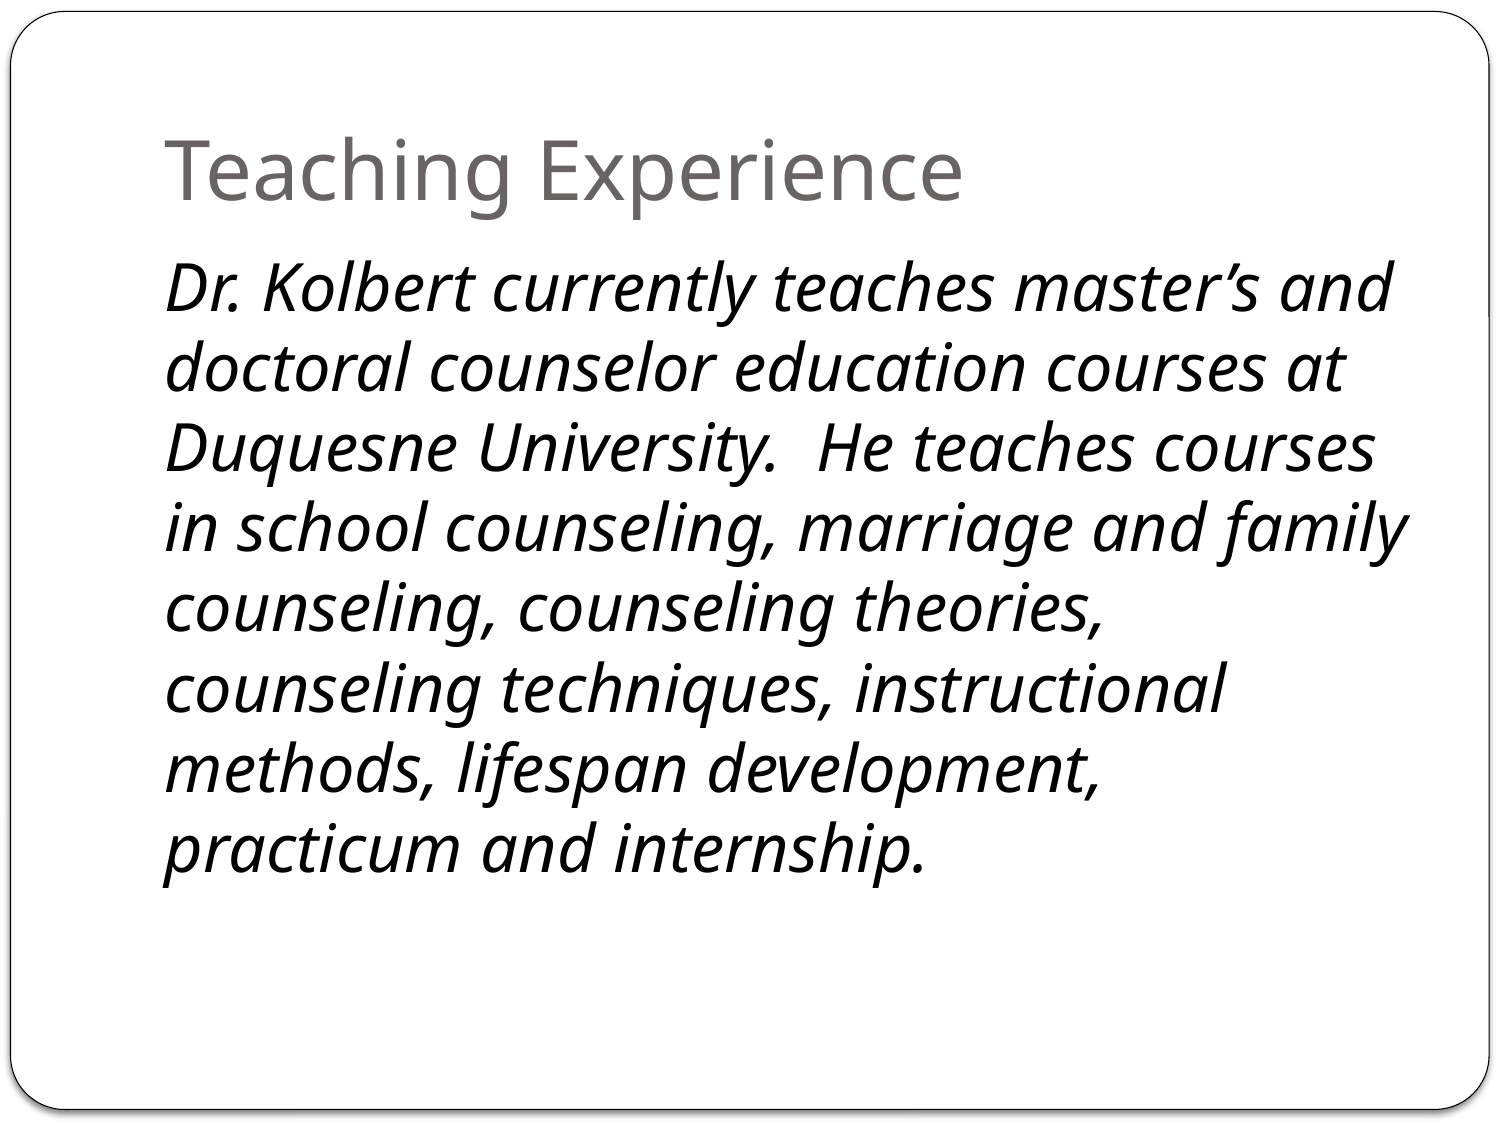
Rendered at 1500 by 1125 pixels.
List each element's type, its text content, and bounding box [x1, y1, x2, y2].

title Teaching Experience [150, 45, 1425, 233]
list Dr. Kolbert currently teaches master’s and doctoral counselor education courses at Duquesne University. He teaches courses in school counseling, marriage and family counseling, counseling theories, counseling techniques, instructional methods, lifespan development, practicum and internship. [150, 237, 1425, 988]
